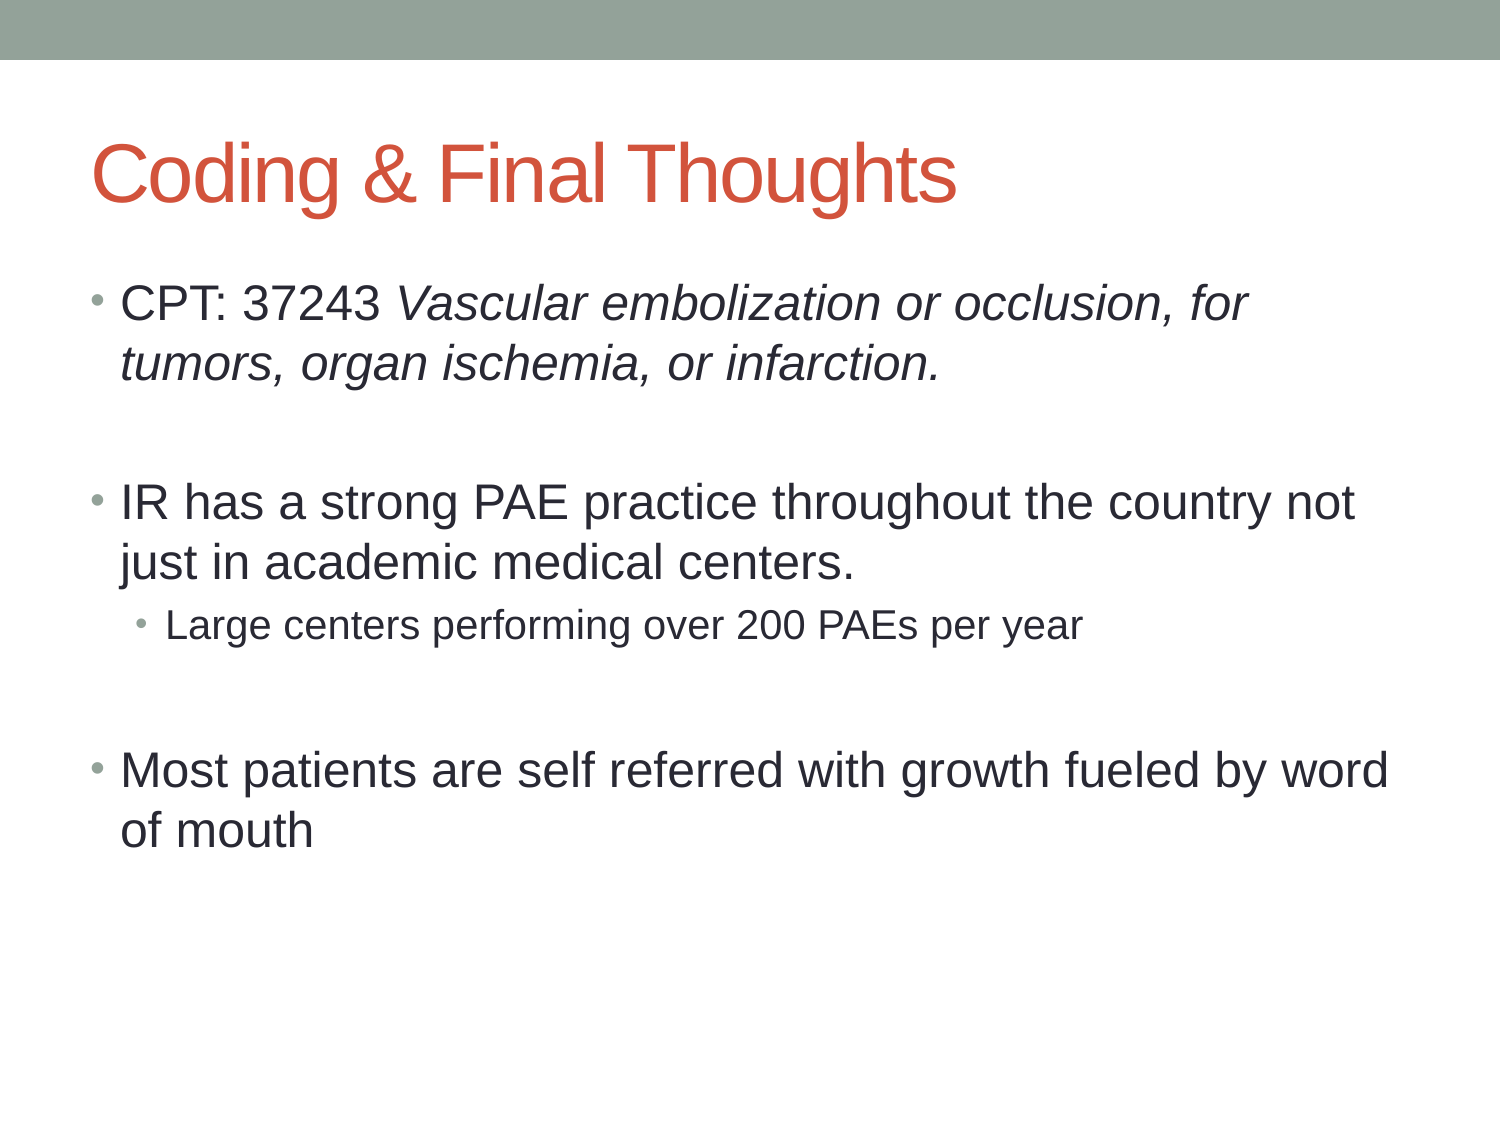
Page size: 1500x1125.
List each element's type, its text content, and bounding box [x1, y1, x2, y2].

list CPT: 37243 Vascular embolization or occlusion, for tumors, organ ischemia, or infarction. IR has a strong PAE practice throughout the country not just in academic medical centers. Large centers performing over 200 PAEs per year Most patients are self referred with growth fueled by word of mouth [75, 262, 1425, 1063]
title Coding & Final Thoughts [75, 87, 1425, 250]
